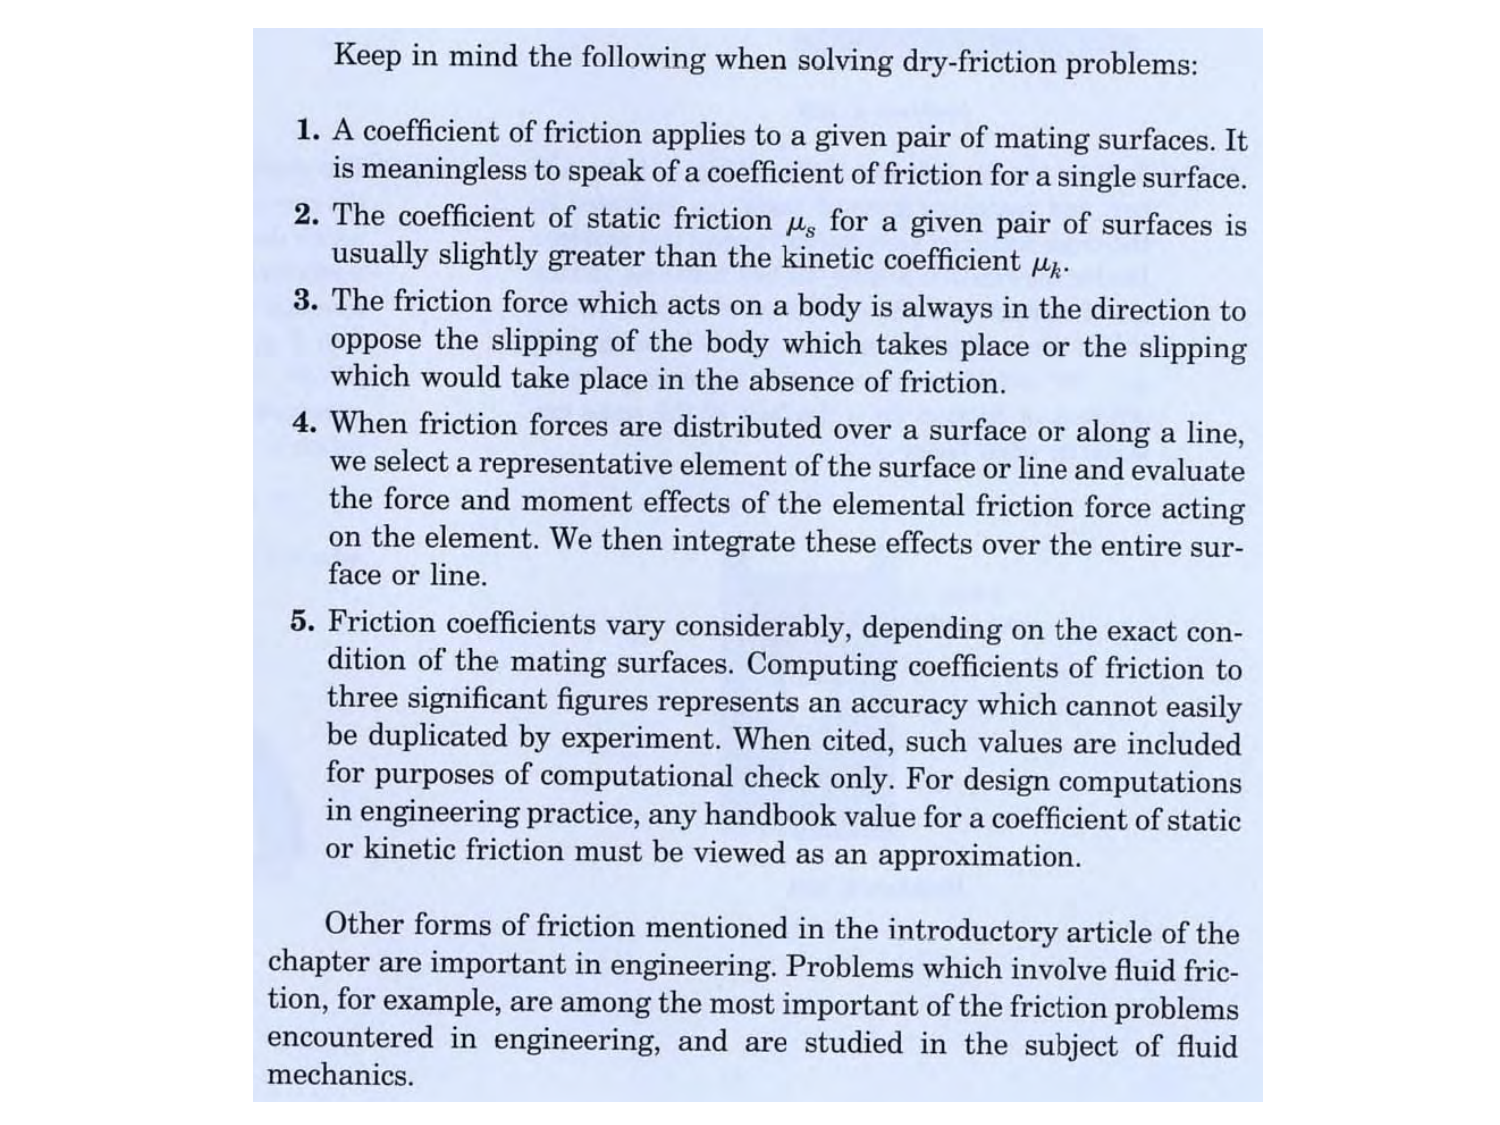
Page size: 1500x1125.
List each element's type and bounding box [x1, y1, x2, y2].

list [252, 28, 1263, 1102]
